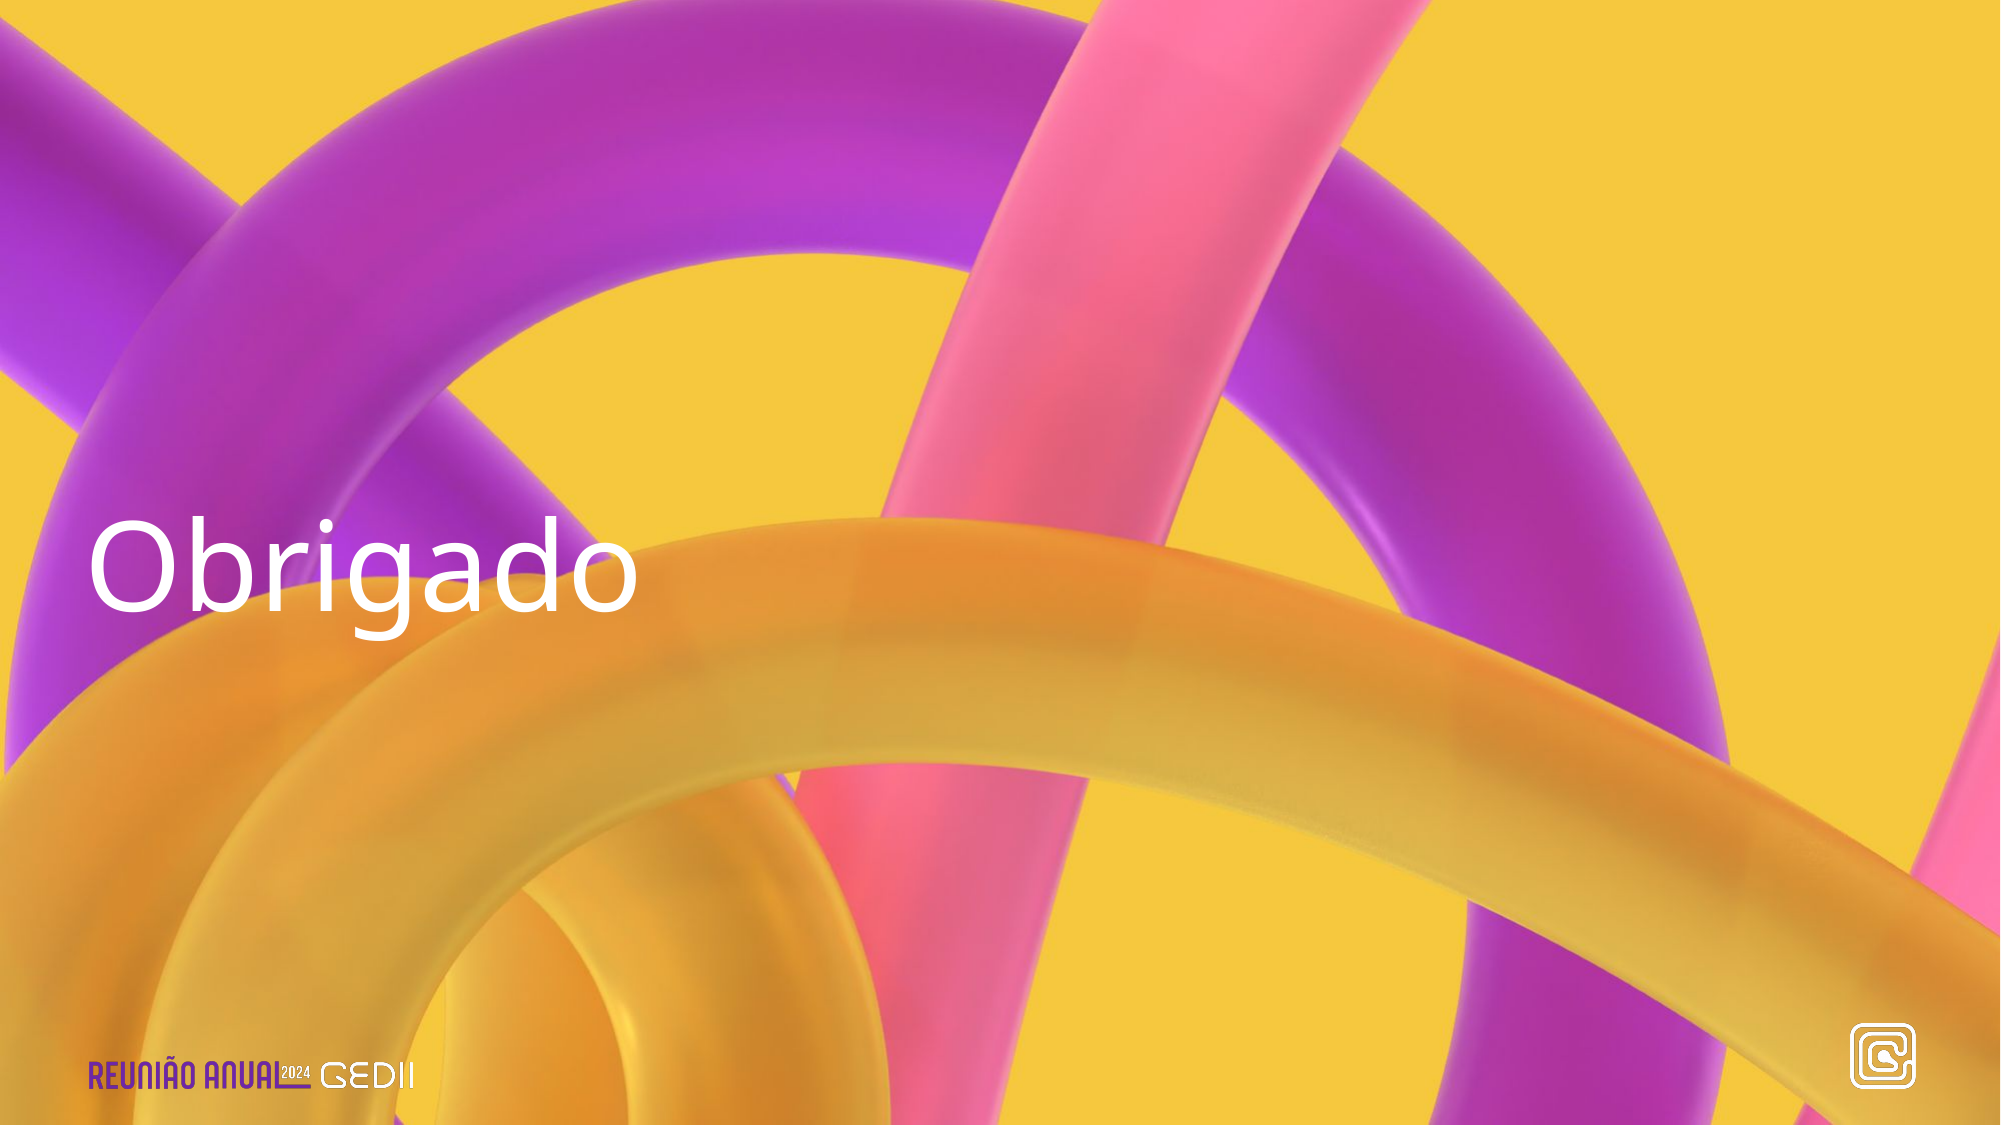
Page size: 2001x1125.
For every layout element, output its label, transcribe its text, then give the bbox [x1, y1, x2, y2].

title Obrigado [84, 408, 1220, 734]
picture [0, 0, 2001, 1125]
